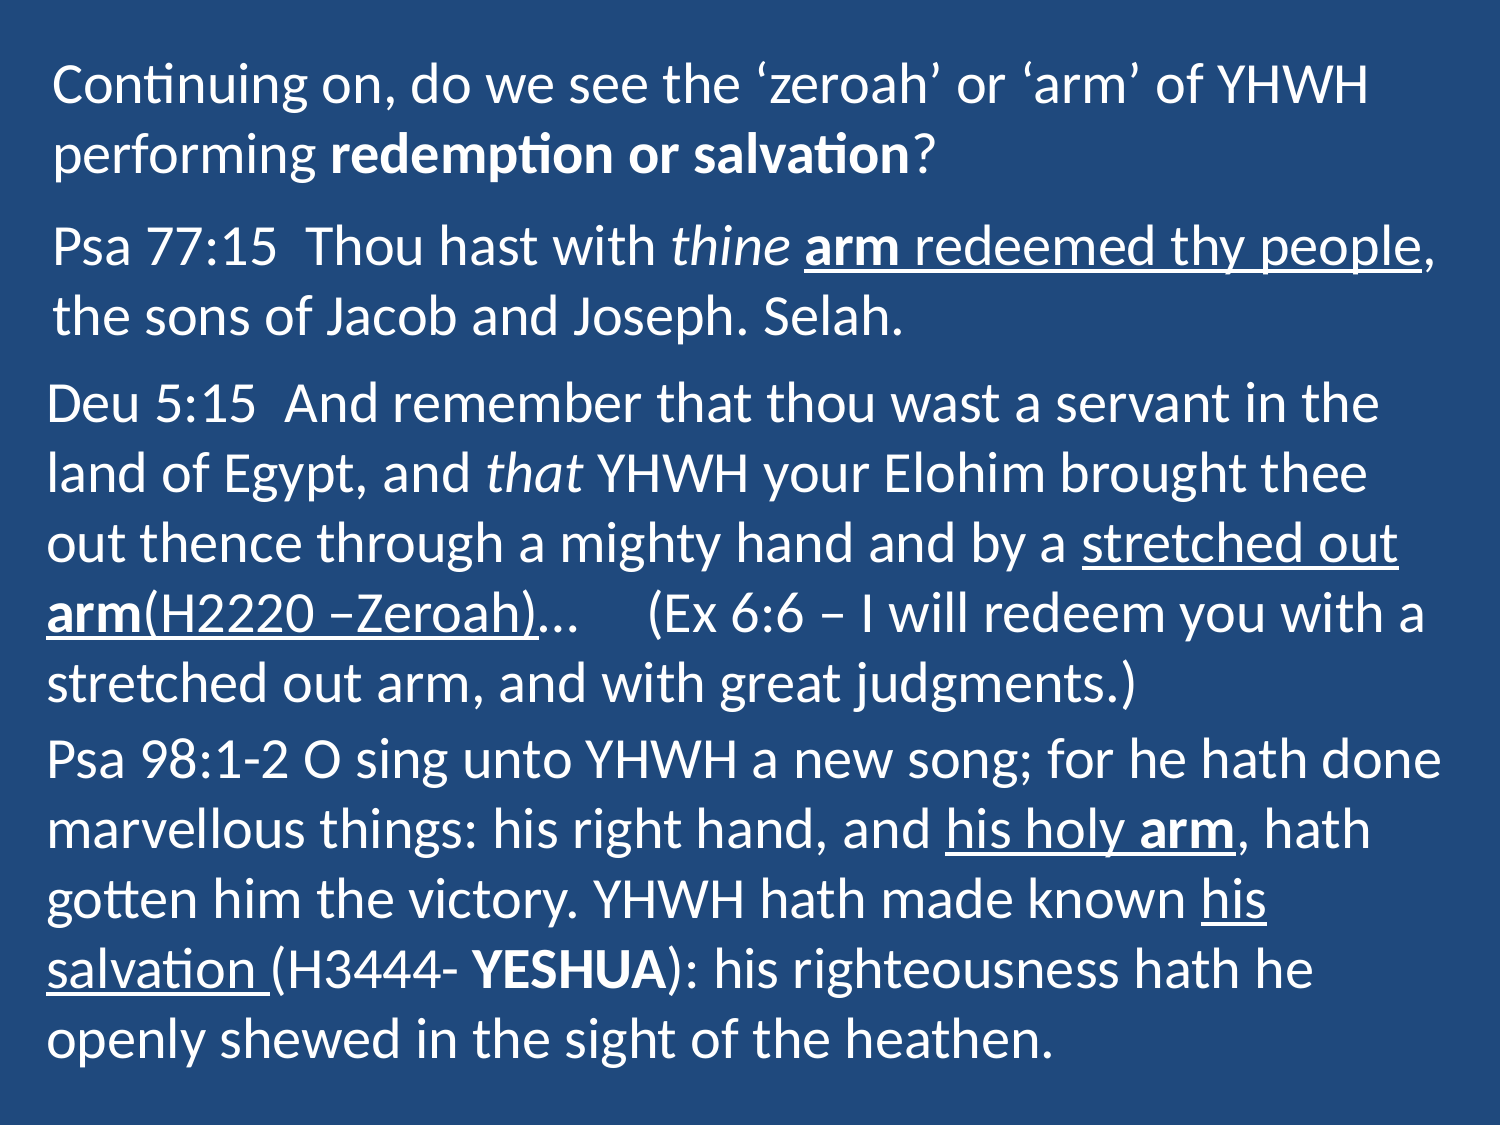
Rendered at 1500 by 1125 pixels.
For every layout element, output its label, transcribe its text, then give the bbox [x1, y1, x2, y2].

text_box Psa 77:15 Thou hast with thine arm redeemed thy people, the sons of Jacob and Joseph. Selah. [37, 199, 1475, 355]
text_box Deu 5:15 And remember that thou wast a servant in the land of Egypt, and that YHWH your Elohim brought thee out thence through a mighty hand and by a stretched out arm(H2220 –Zeroah)… (Ex 6:6 – I will redeem you with a stretched out arm, and with great judgments.) [31, 356, 1469, 722]
text_box Continuing on, do we see the ‘zeroah’ or ‘arm’ of YHWH performing redemption or salvation? [37, 37, 1475, 193]
text_box Psa 98:1-2 O sing unto YHWH a new song; for he hath done marvellous things: his right hand, and his holy arm, hath gotten him the victory. YHWH hath made known his salvation (H3444- YESHUA): his righteousness hath he openly shewed in the sight of the heathen. [31, 712, 1475, 1078]
